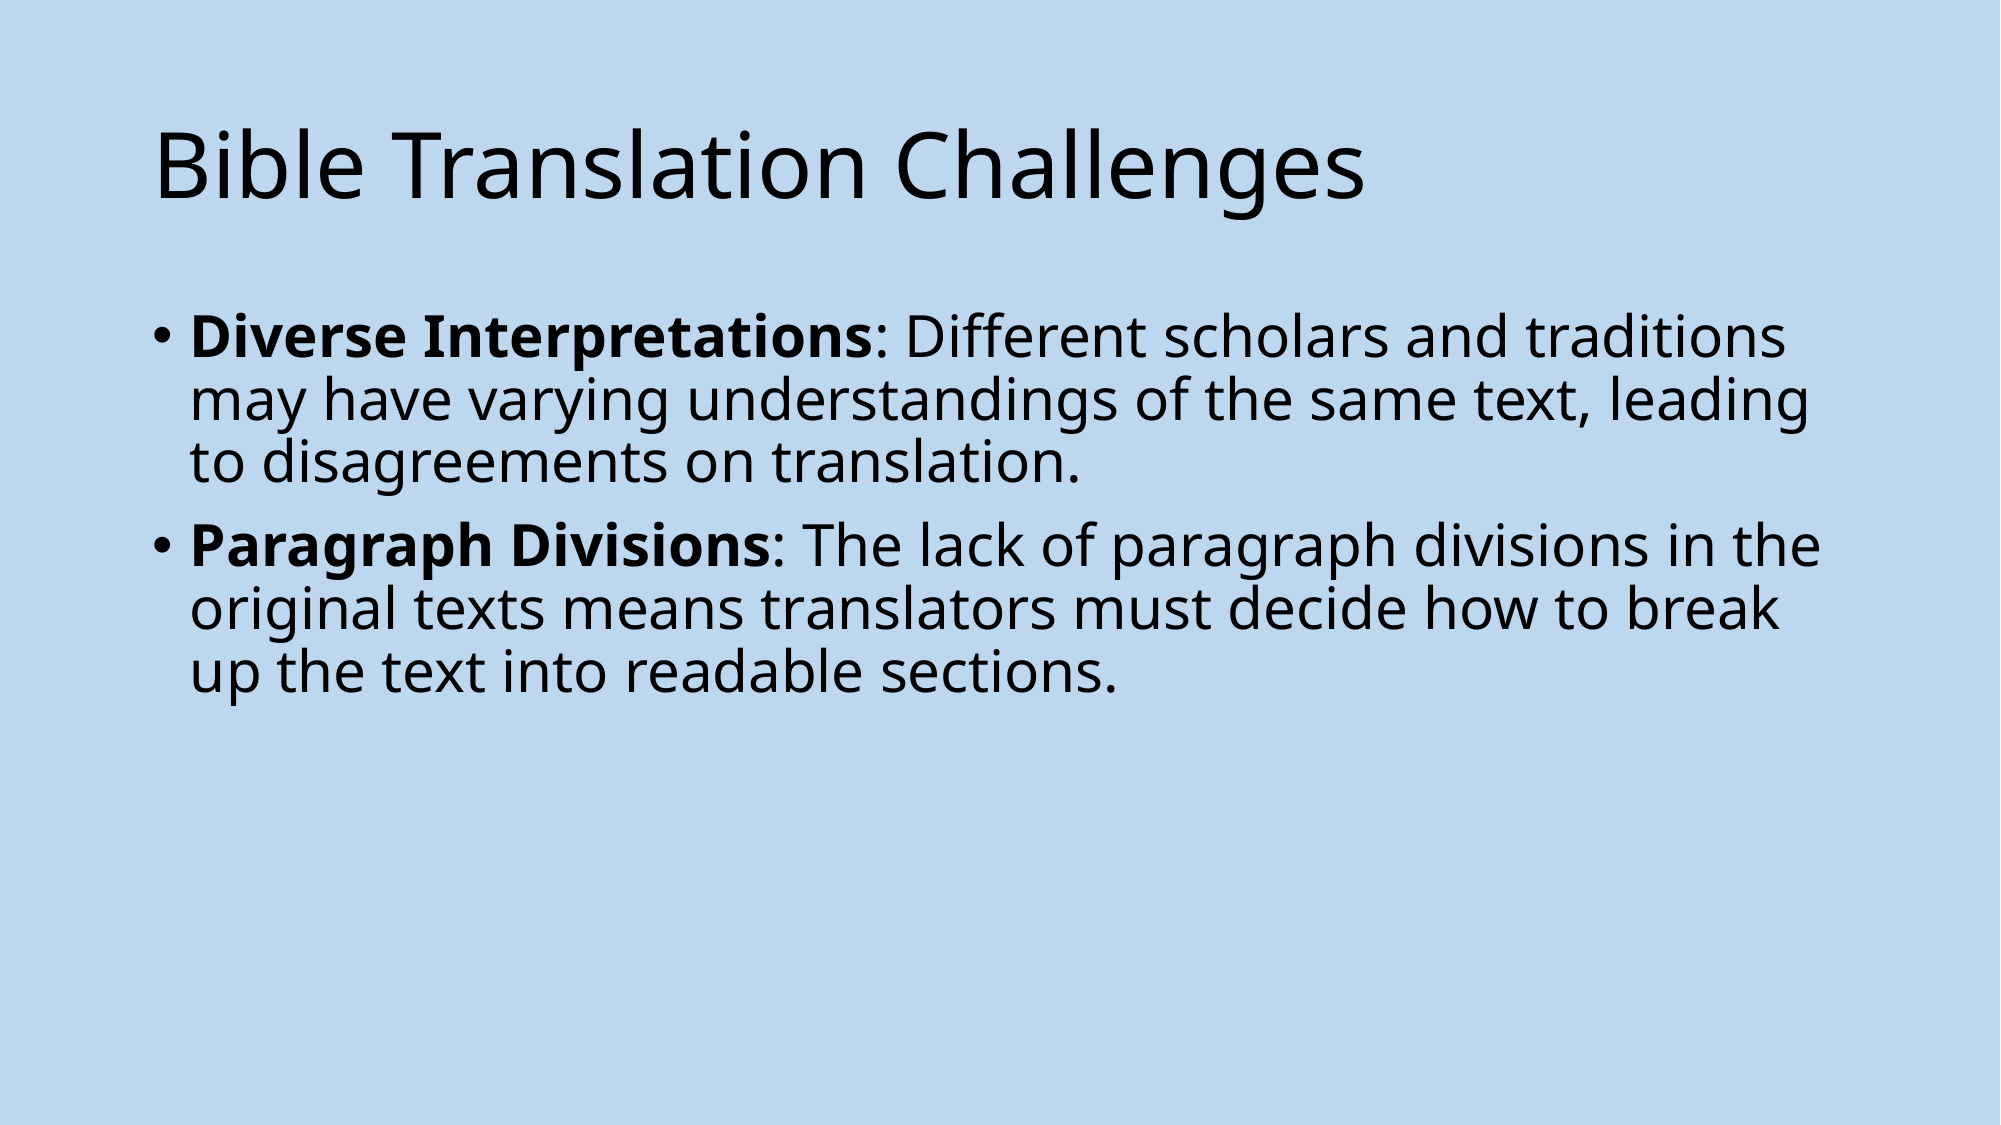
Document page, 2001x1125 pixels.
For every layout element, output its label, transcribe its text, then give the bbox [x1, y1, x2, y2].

title Bible Translation Challenges [137, 59, 1863, 278]
list Diverse Interpretations: Different scholars and traditions may have varying understandings of the same text, leading to disagreements on translation. Paragraph Divisions: The lack of paragraph divisions in the original texts means translators must decide how to break up the text into readable sections. [137, 299, 1863, 1014]
